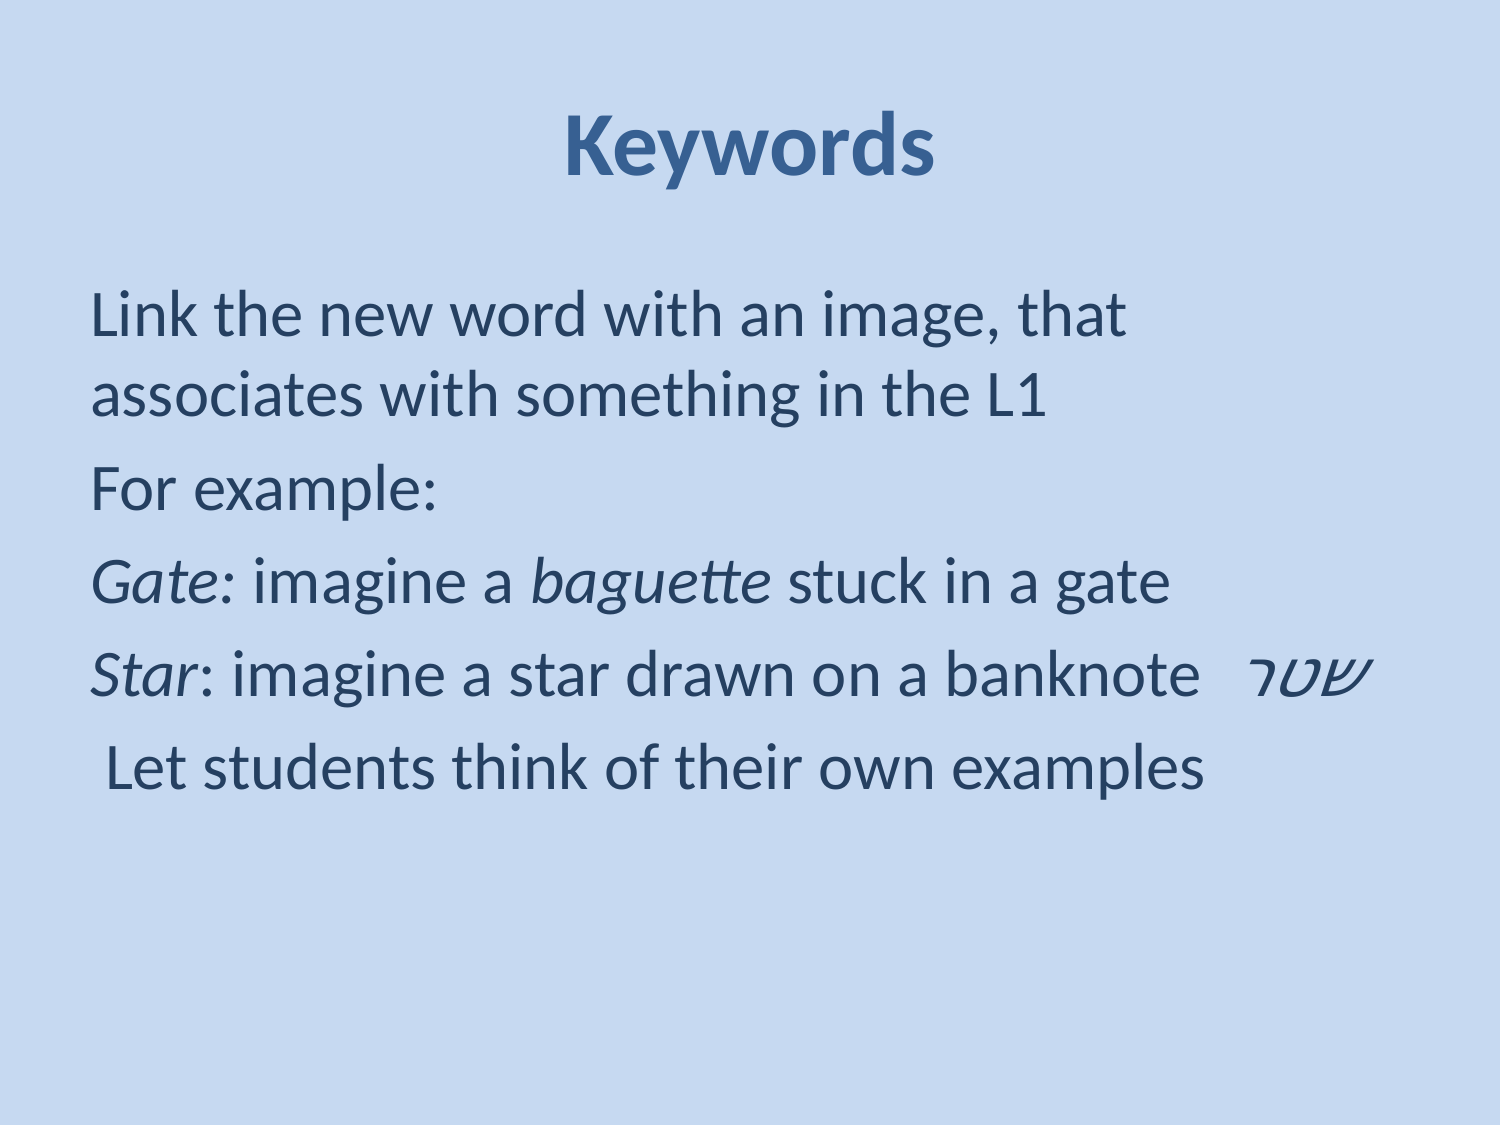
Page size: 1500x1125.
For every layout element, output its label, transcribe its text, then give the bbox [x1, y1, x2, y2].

list Link the new word with an image, that associates with something in the L1 For example: Gate: imagine a baguette stuck in a gate Star: imagine a star drawn on a banknote שטר Let students think of their own examples [75, 262, 1425, 1005]
title Keywords [75, 45, 1425, 233]
